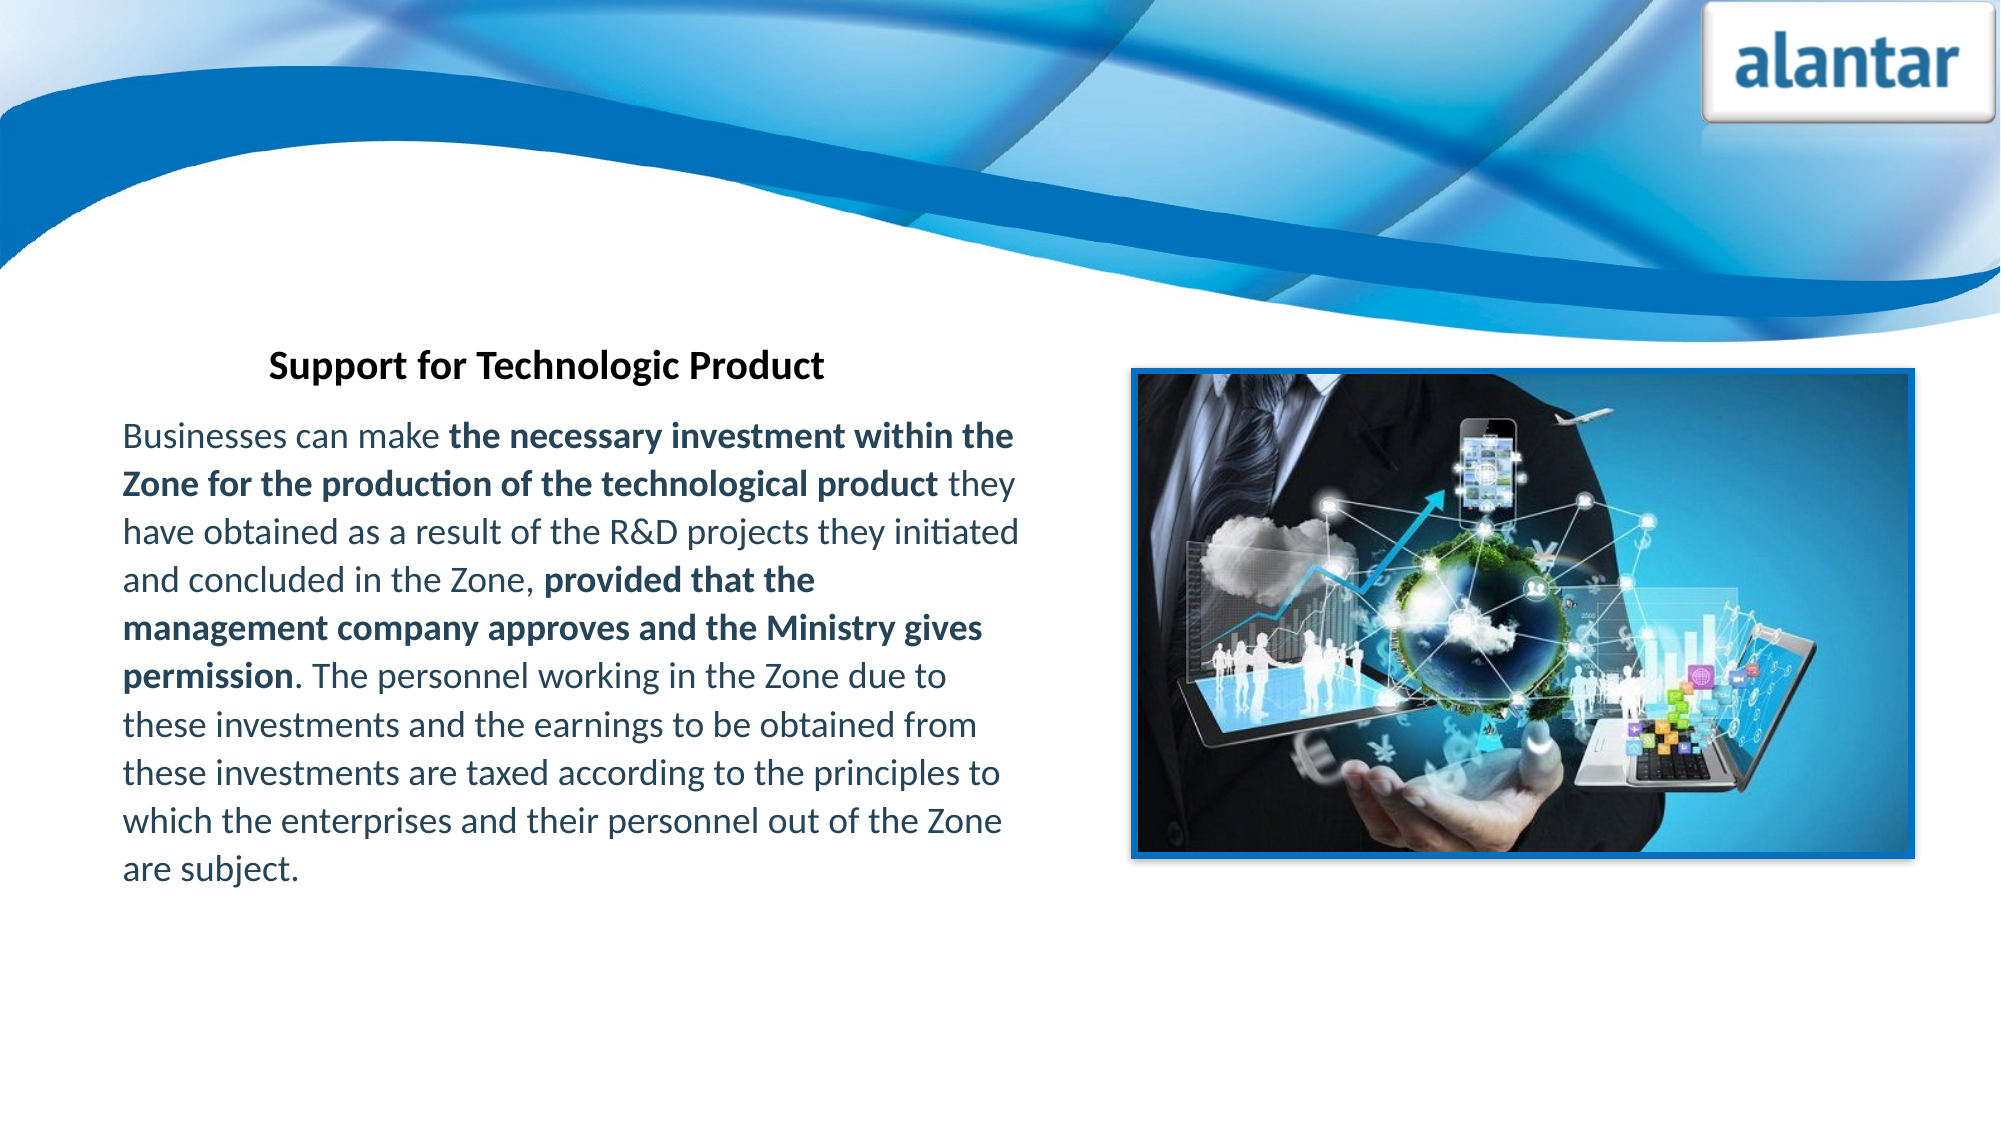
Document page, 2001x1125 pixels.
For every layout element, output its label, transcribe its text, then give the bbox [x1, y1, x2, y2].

picture [0, 0, 2001, 1125]
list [1137, 373, 1909, 853]
list Support for Technologic Product Businesses can make the necessary investment within the Zone for the production of the technological product they have obtained as a result of the R&D projects they initiated and concluded in the Zone, provided that the management company approves and the Ministry gives permission. The personnel working in the Zone due to these investments and the earnings to be obtained from these investments are taxed according to the principles to which the enterprises and their personnel out of the Zone are subject. [51, 117, 1044, 1110]
